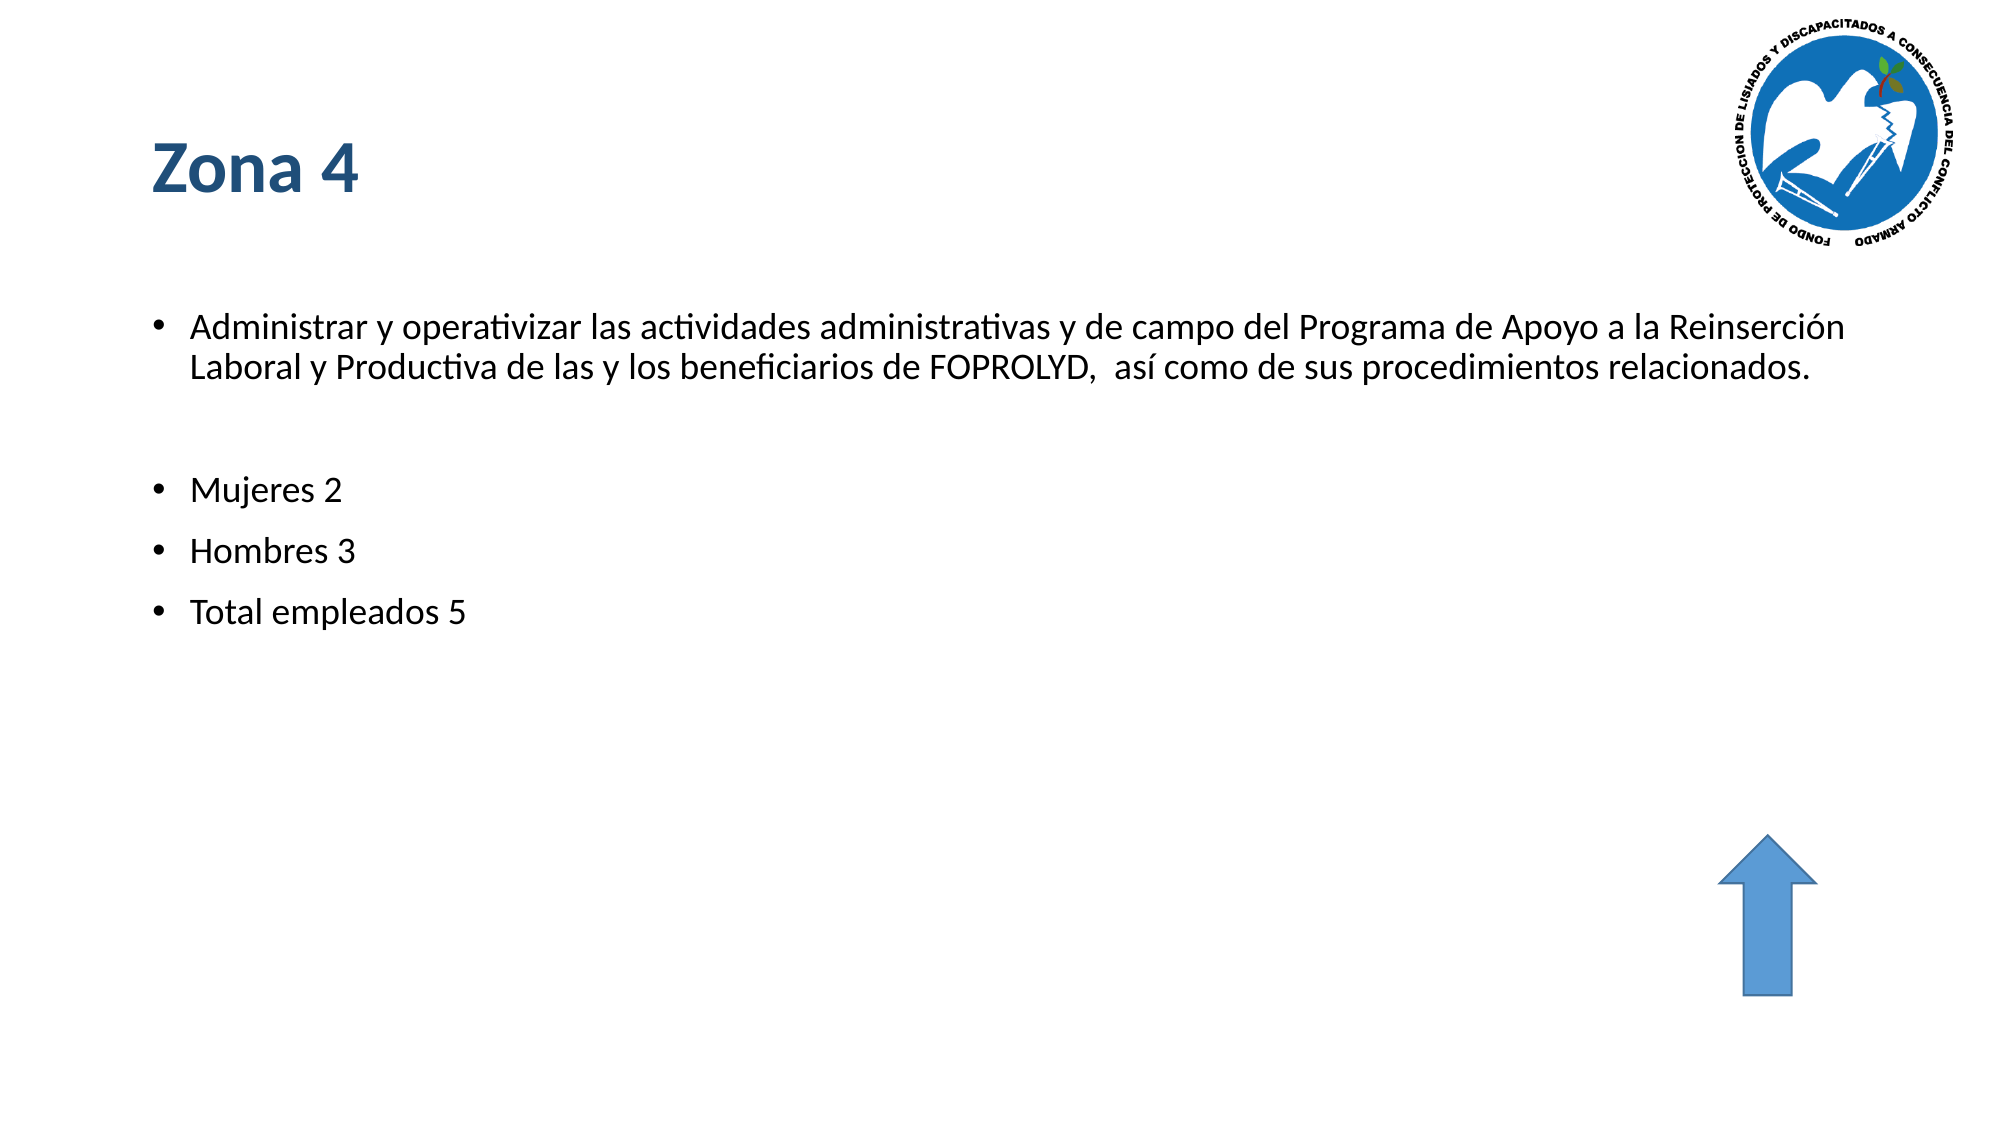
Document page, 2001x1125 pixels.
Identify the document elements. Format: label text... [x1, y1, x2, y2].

list Administrar y operativizar las actividades administrativas y de campo del Programa de Apoyo a la Reinserción Laboral y Productiva de las y los beneficiarios de FOPROLYD, así como de sus procedimientos relacionados. Mujeres 2 Hombres 3 Total empleados 5 [137, 299, 1863, 1014]
title Zona 4 [137, 59, 1863, 278]
text_box [1717, 833, 1819, 997]
picture [1735, 19, 1953, 246]
